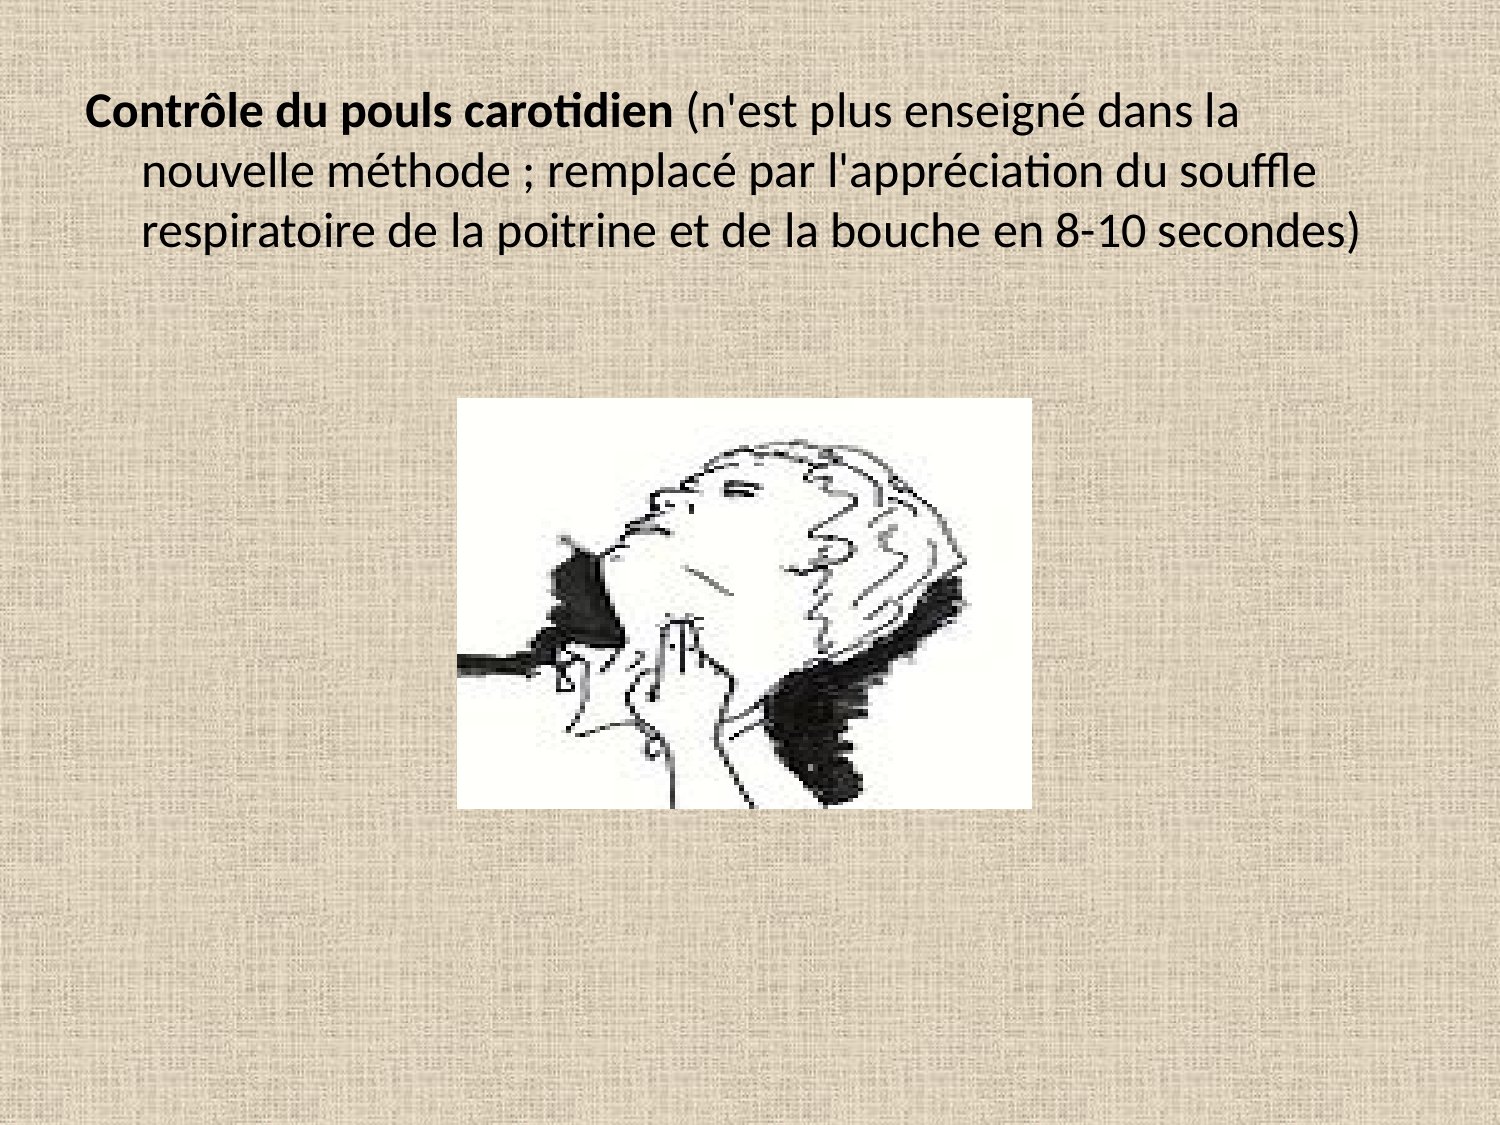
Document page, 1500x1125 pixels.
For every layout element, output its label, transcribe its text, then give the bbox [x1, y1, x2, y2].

list Contrôle du pouls carotidien (n'est plus enseigné dans la nouvelle méthode ; remplacé par l'appréciation du souffle respiratoire de la poitrine et de la bouche en 8-10 secondes) [70, 70, 1425, 1005]
picture [0, 0, 1500, 1125]
